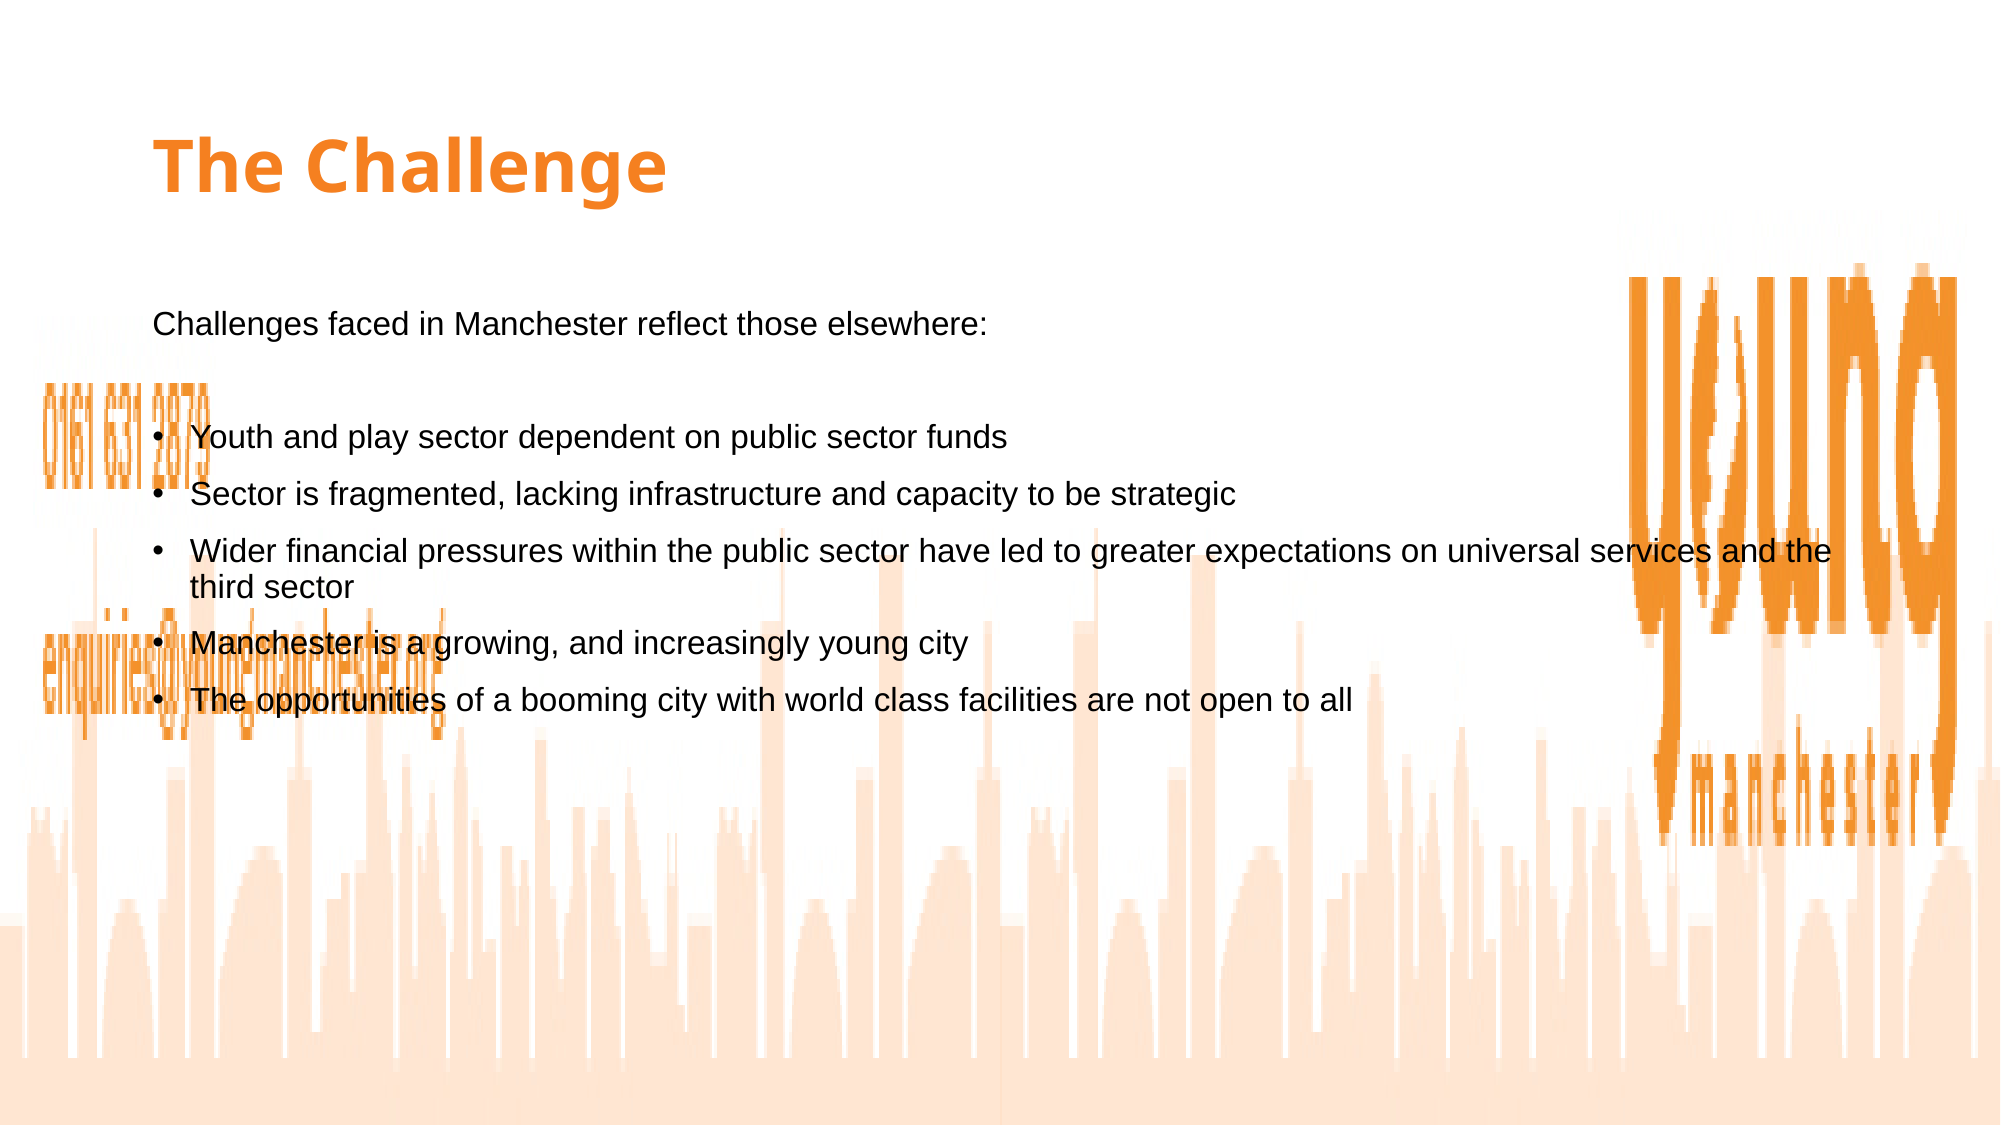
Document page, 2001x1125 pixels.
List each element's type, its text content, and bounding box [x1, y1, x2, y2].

picture [0, 0, 2001, 1125]
list Challenges faced in Manchester reflect those elsewhere: Youth and play sector dependent on public sector funds Sector is fragmented, lacking infrastructure and capacity to be strategic Wider financial pressures within the public sector have led to greater expectations on universal services and the third sector Manchester is a growing, and increasingly young city The opportunities of a booming city with world class facilities are not open to all [137, 299, 1863, 1014]
title The Challenge [137, 59, 1863, 278]
